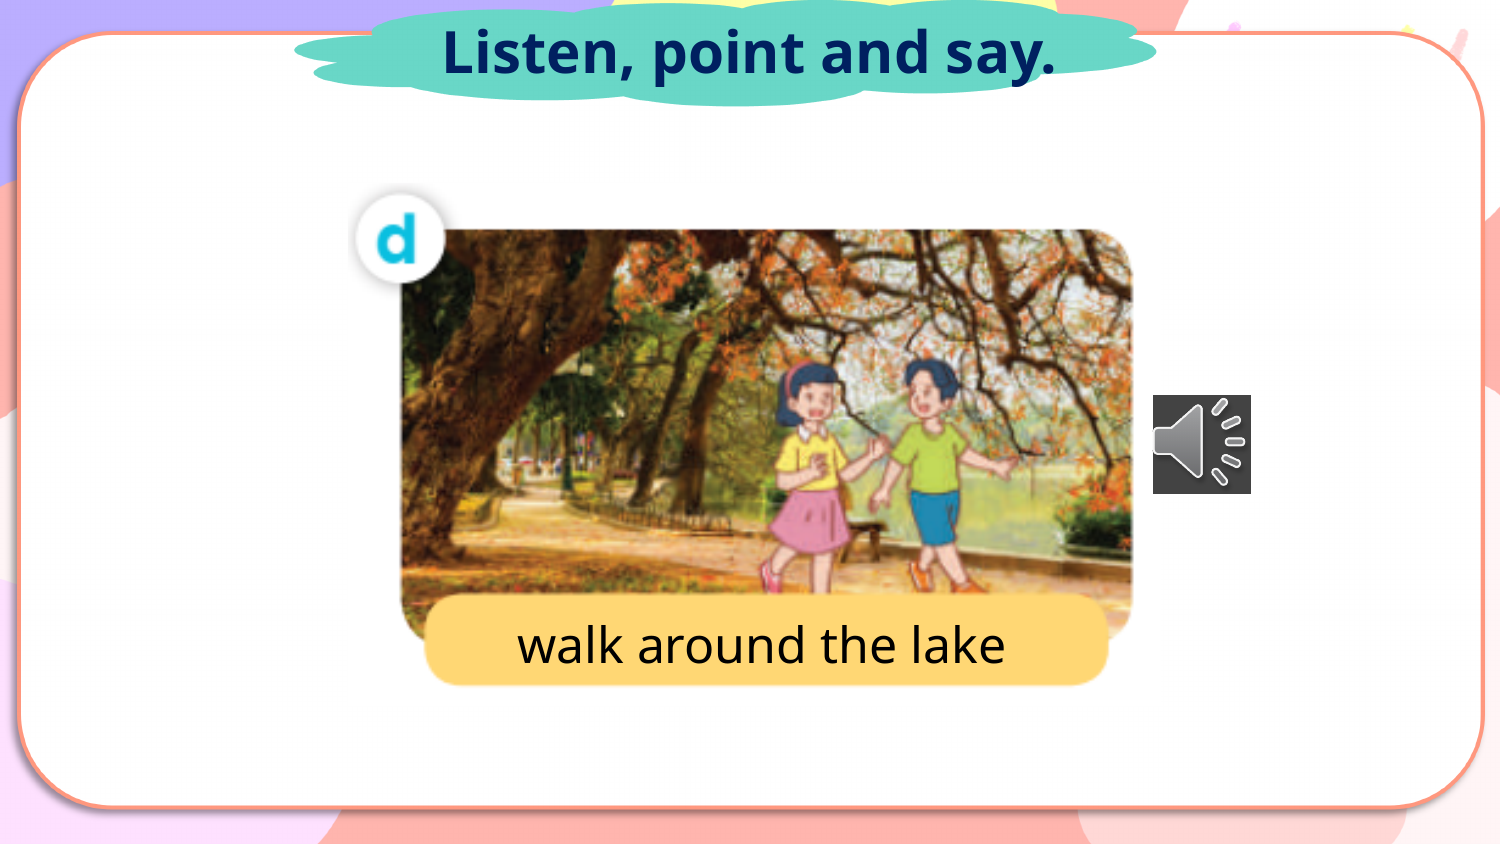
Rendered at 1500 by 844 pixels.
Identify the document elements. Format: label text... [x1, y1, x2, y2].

text_box Listen, point and say. [376, 0, 1124, 66]
picture [0, 0, 1500, 844]
